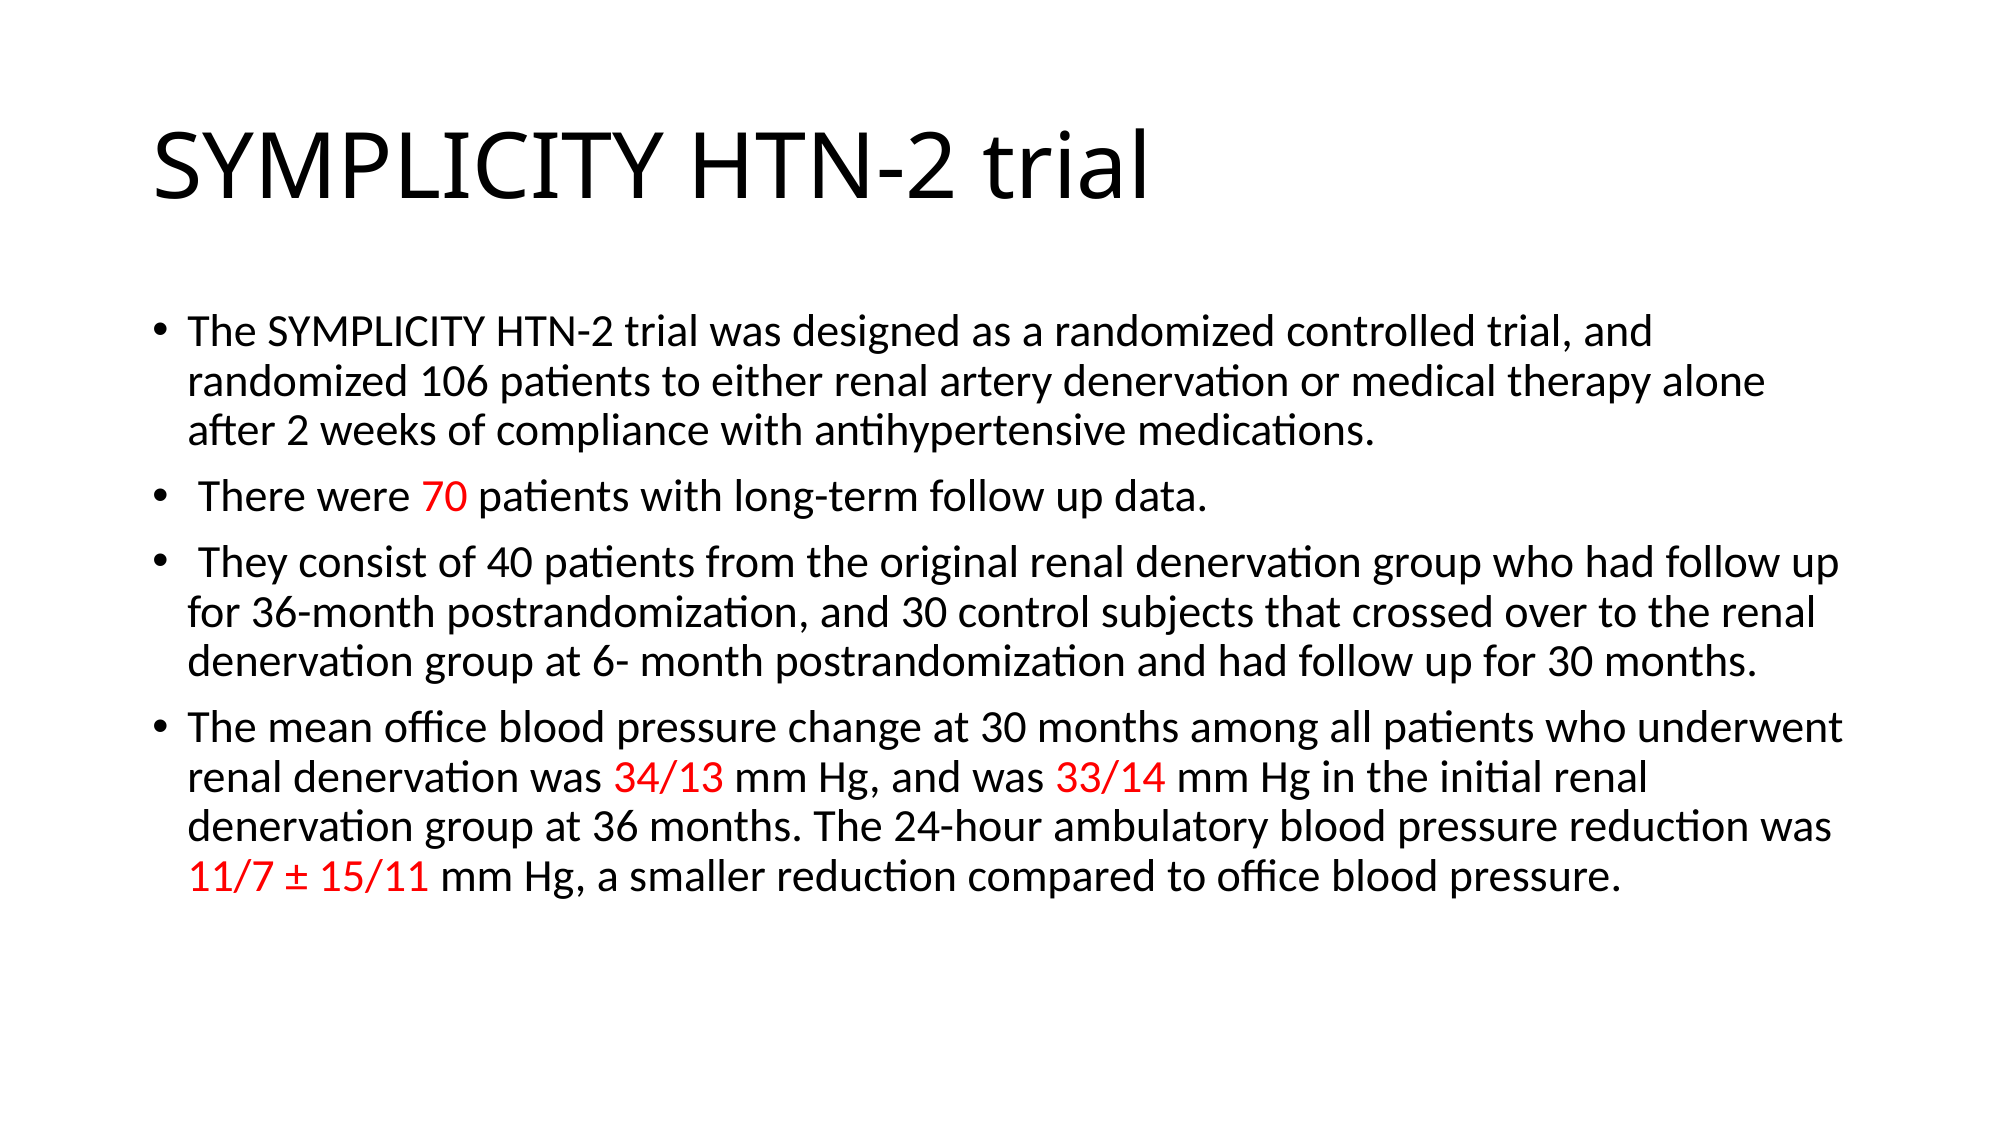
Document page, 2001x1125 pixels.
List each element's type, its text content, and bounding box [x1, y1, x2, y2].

list The SYMPLICITY HTN-2 trial was designed as a randomized controlled trial, and randomized 106 patients to either renal artery denervation or medical therapy alone after 2 weeks of compliance with antihypertensive medications. There were 70 patients with long-term follow up data. They consist of 40 patients from the original renal denervation group who had follow up for 36-month postrandomization, and 30 control subjects that crossed over to the renal denervation group at 6- month postrandomization and had follow up for 30 months. The mean office blood pressure change at 30 months among all patients who underwent renal denervation was 34/13 mm Hg, and was 33/14 mm Hg in the initial renal denervation group at 36 months. The 24-hour ambulatory blood pressure reduction was 11/7 ± 15/11 mm Hg, a smaller reduction compared to office blood pressure. [137, 299, 1863, 1014]
title SYMPLICITY HTN-2 trial [137, 59, 1863, 278]
